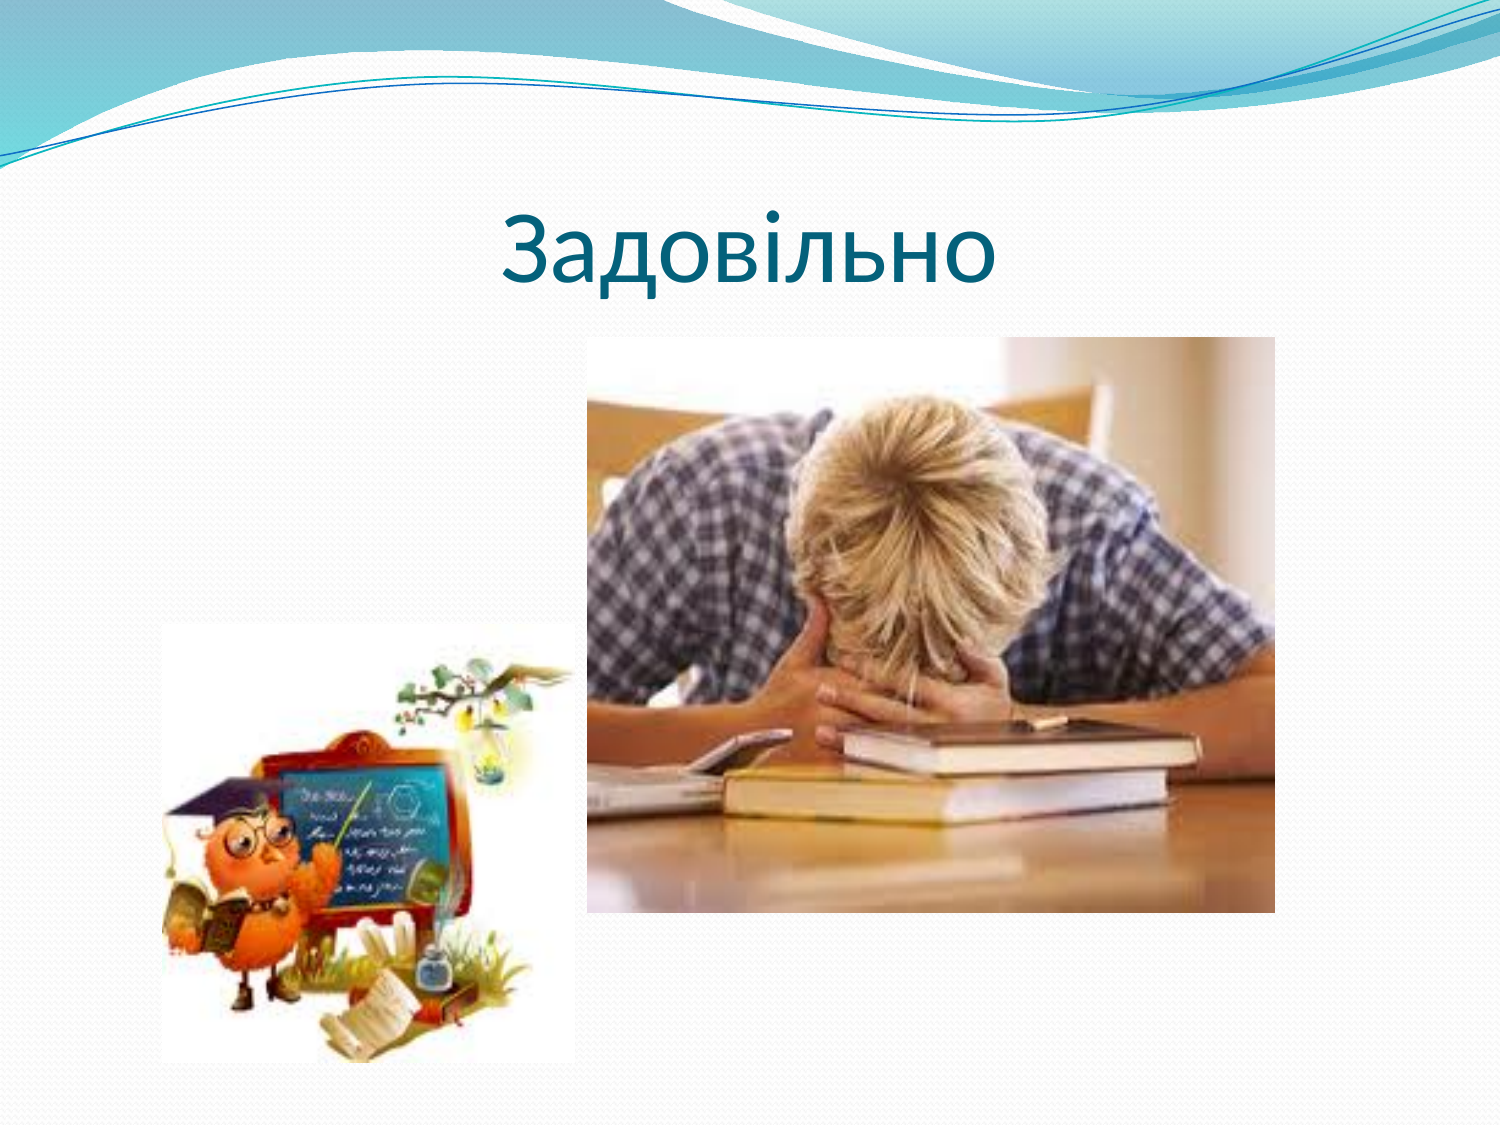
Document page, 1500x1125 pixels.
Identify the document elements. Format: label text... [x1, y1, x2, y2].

picture [162, 624, 576, 1063]
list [587, 337, 1276, 913]
title Задовільно [75, 115, 1425, 303]
